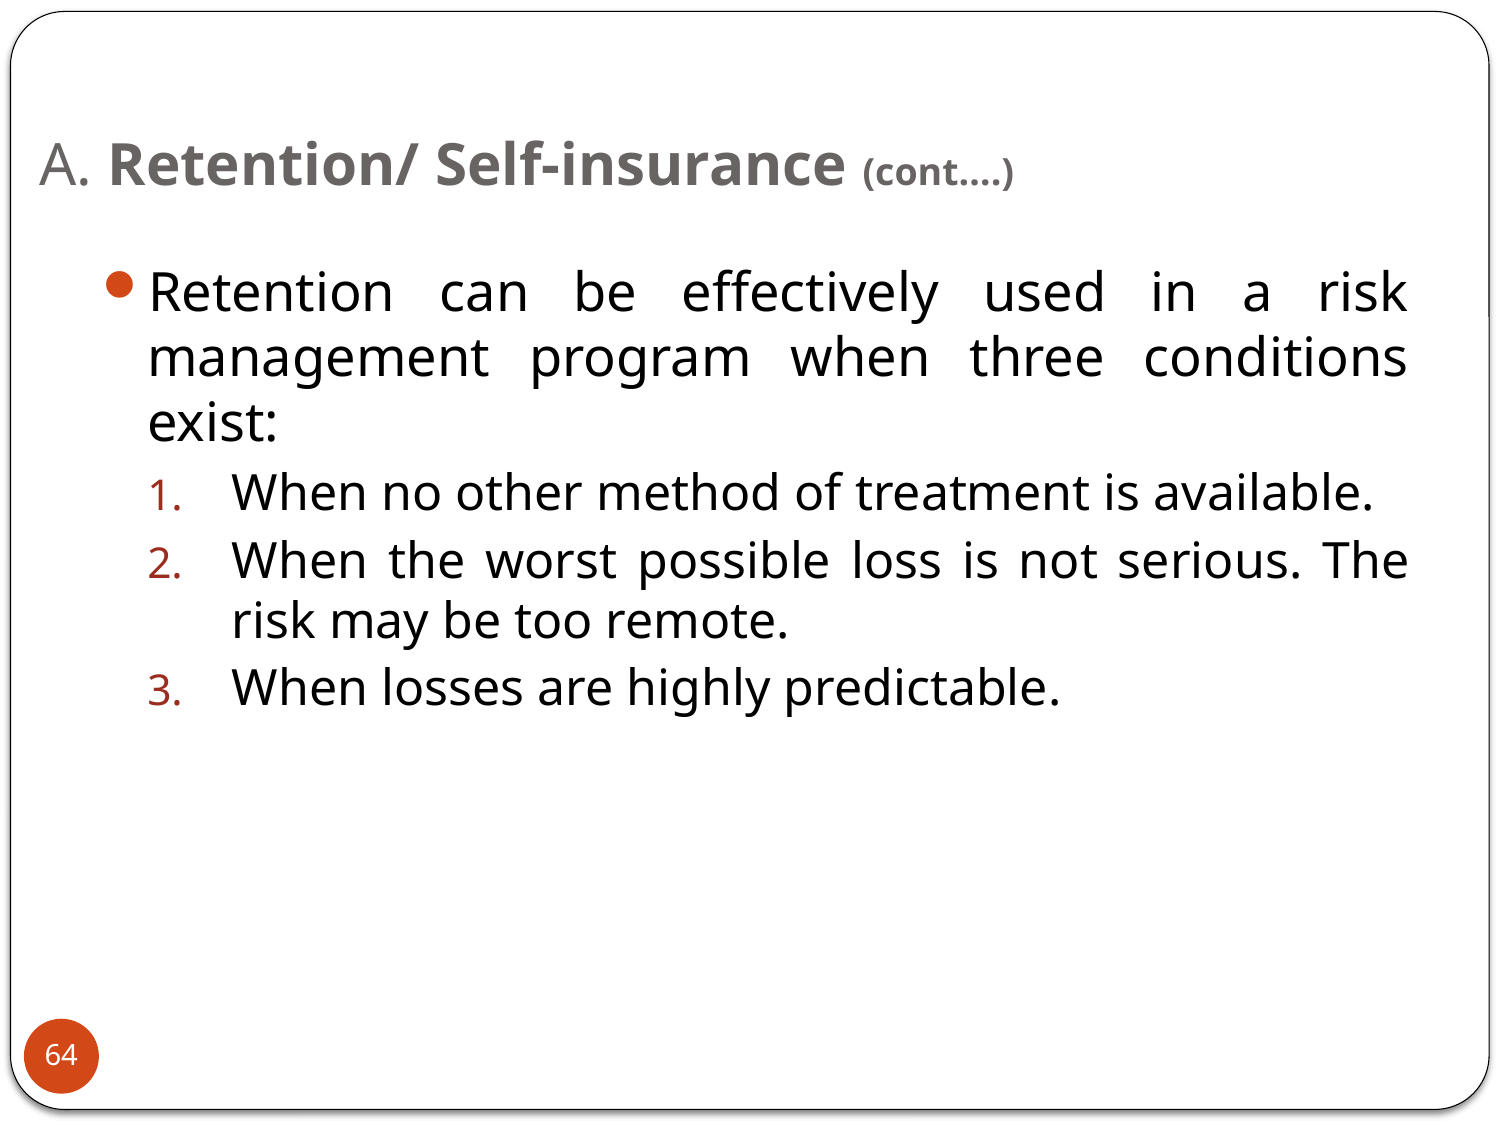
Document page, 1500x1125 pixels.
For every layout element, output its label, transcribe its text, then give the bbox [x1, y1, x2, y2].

slide_number 64 [23, 1018, 99, 1094]
title A. Retention/ Self-insurance (cont….) [24, 120, 1300, 213]
list Retention can be effectively used in a risk management program when three conditions exist: When no other method of treatment is available. When the worst possible loss is not serious. The risk may be too remote. When losses are highly predictable. [87, 249, 1425, 788]
